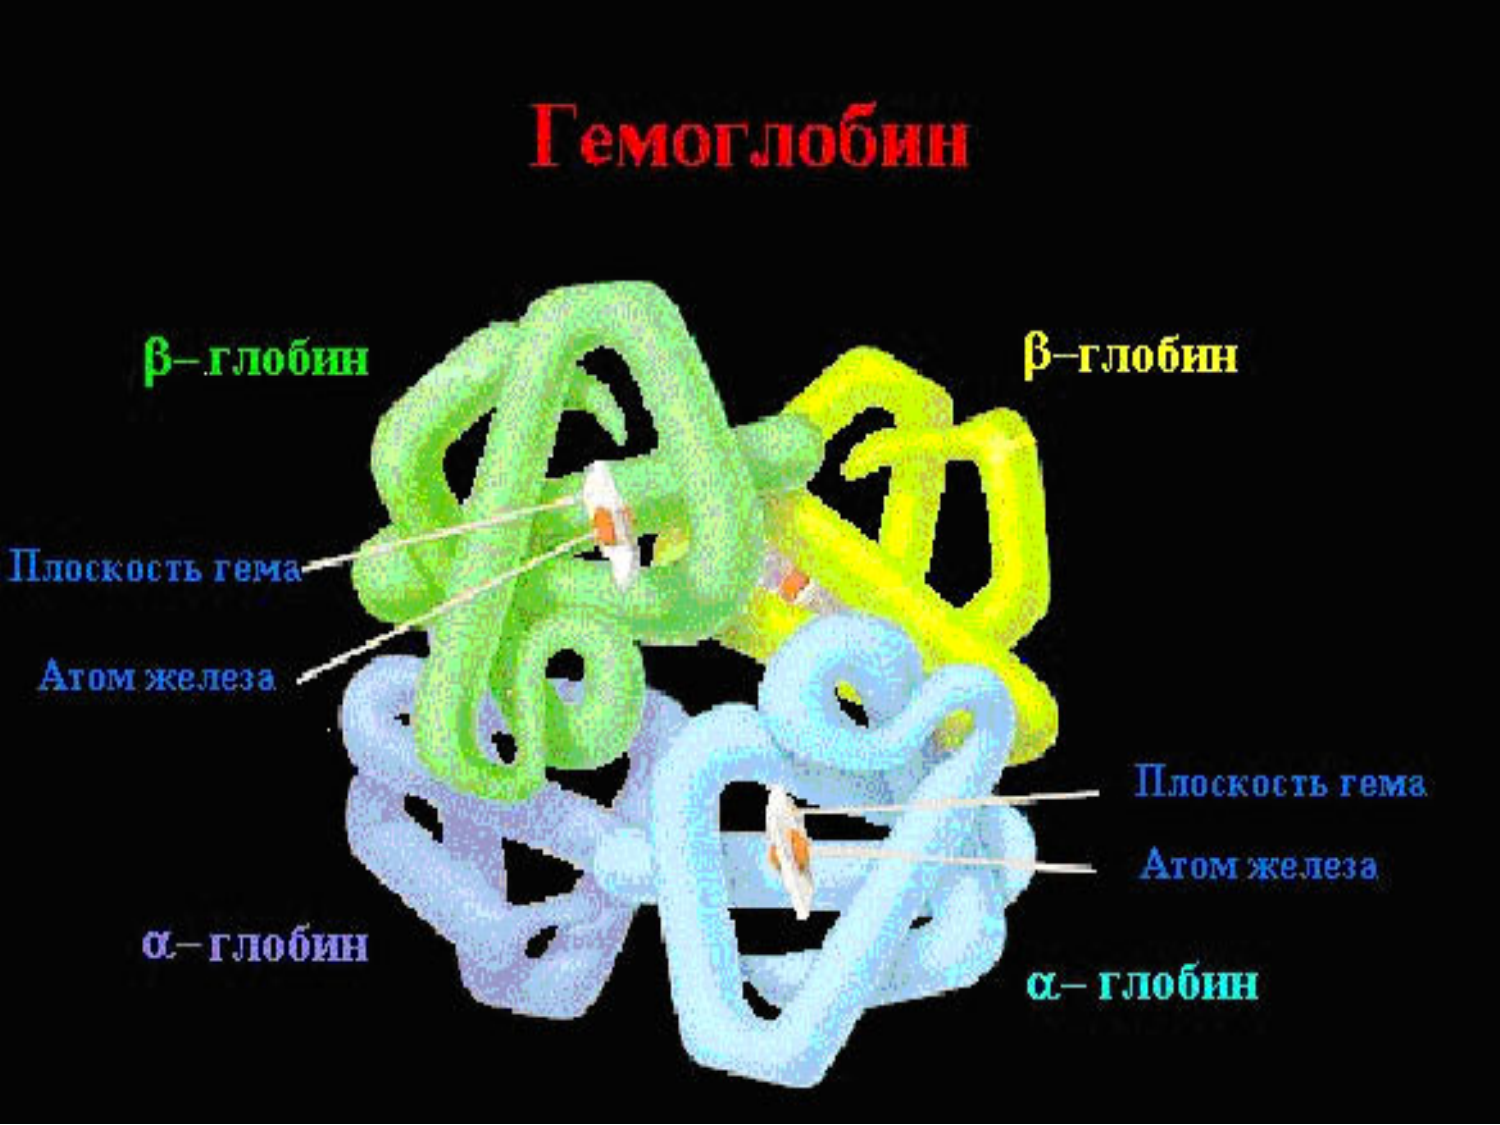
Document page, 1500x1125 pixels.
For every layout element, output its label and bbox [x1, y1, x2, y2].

list [0, 0, 1500, 1124]
